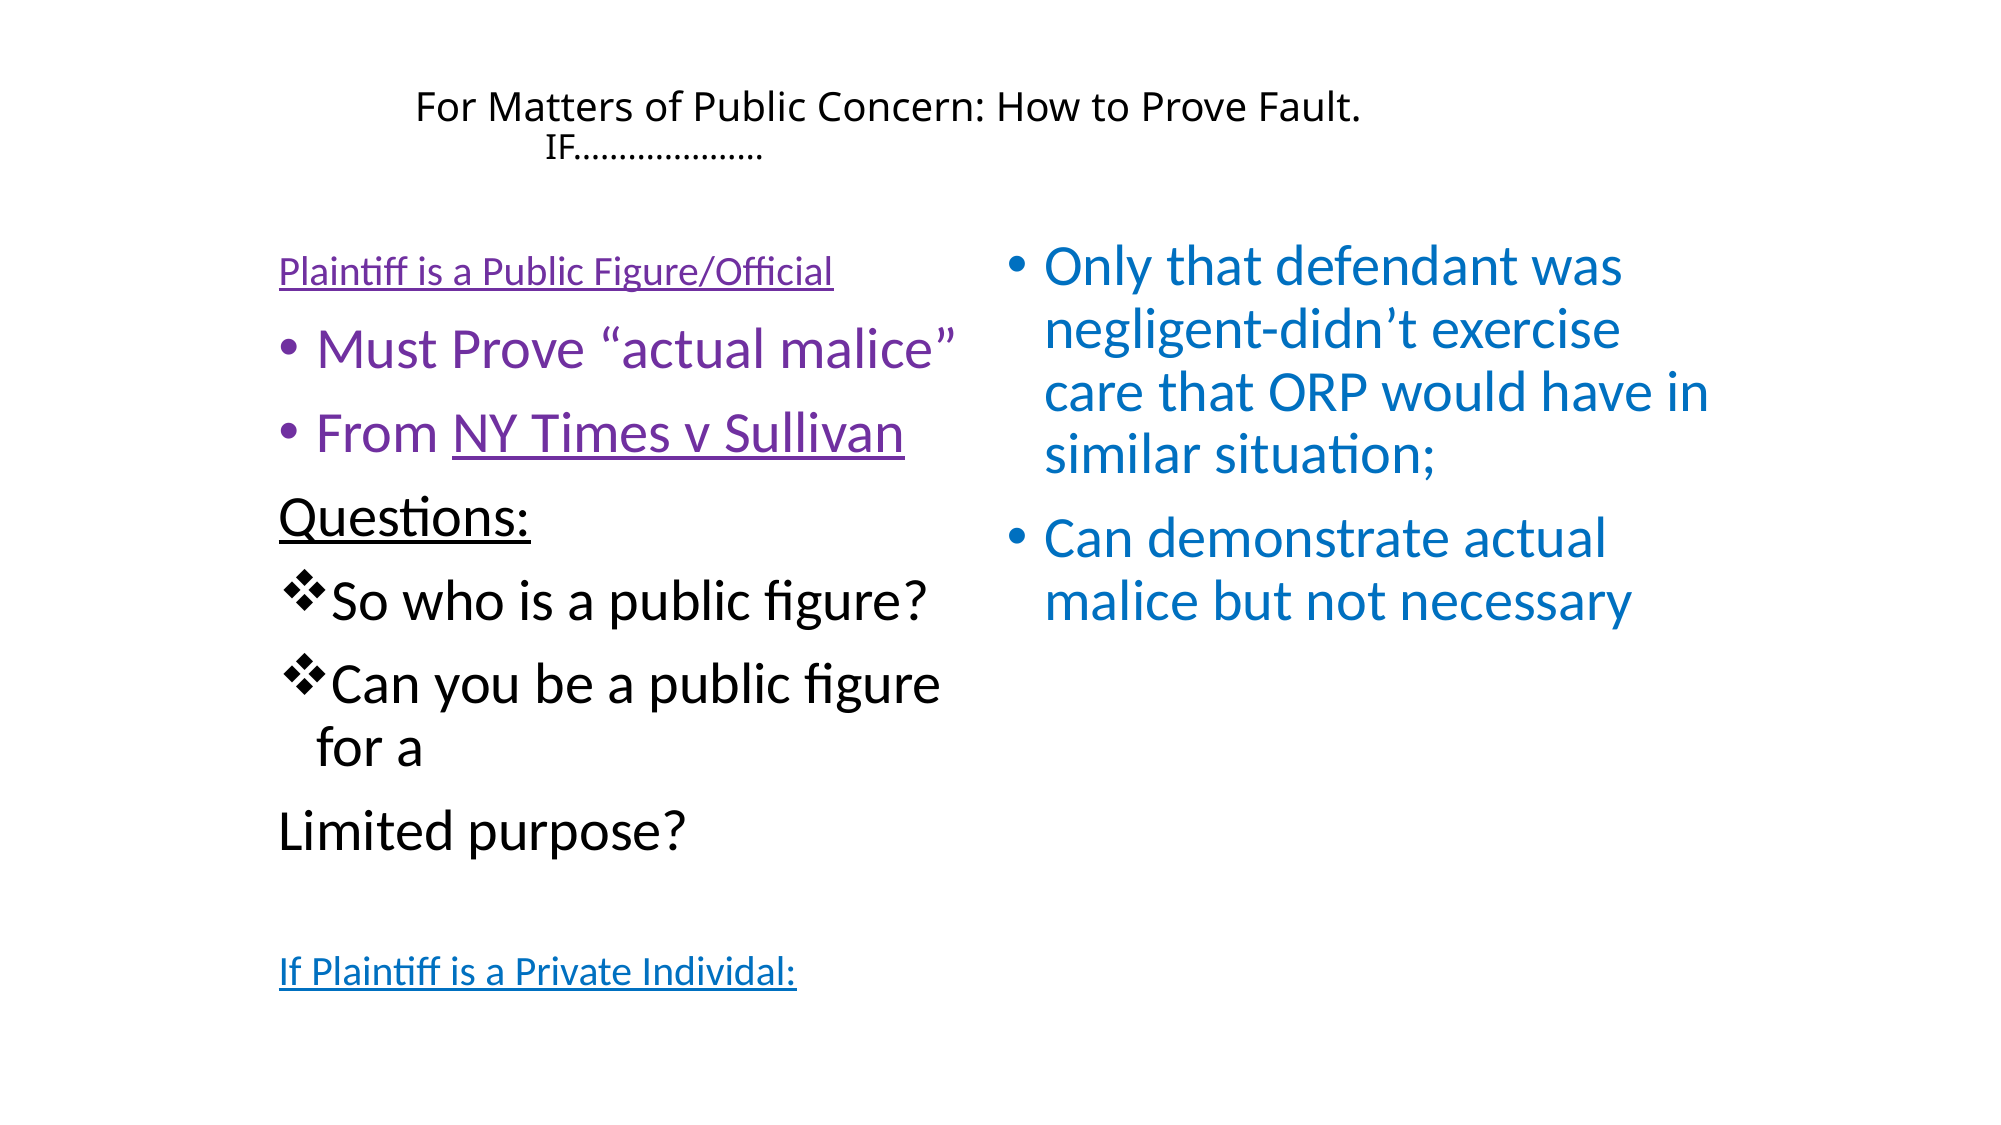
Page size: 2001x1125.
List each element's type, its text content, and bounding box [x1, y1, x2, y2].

list Plaintiff is a Public Figure/Official Must Prove “actual malice” From NY Times v Sullivan Questions: So who is a public figure? Can you be a public figure for a Limited purpose? If Plaintiff is a Private Individal: Only that defendant was negligent-didn’t exercise care that ORP would have in similar situation; Can demonstrate actual malice but not necessary [263, 227, 1750, 1056]
title For Matters of Public Concern: How to Prove Fault. IF………………… [399, 37, 1600, 227]
